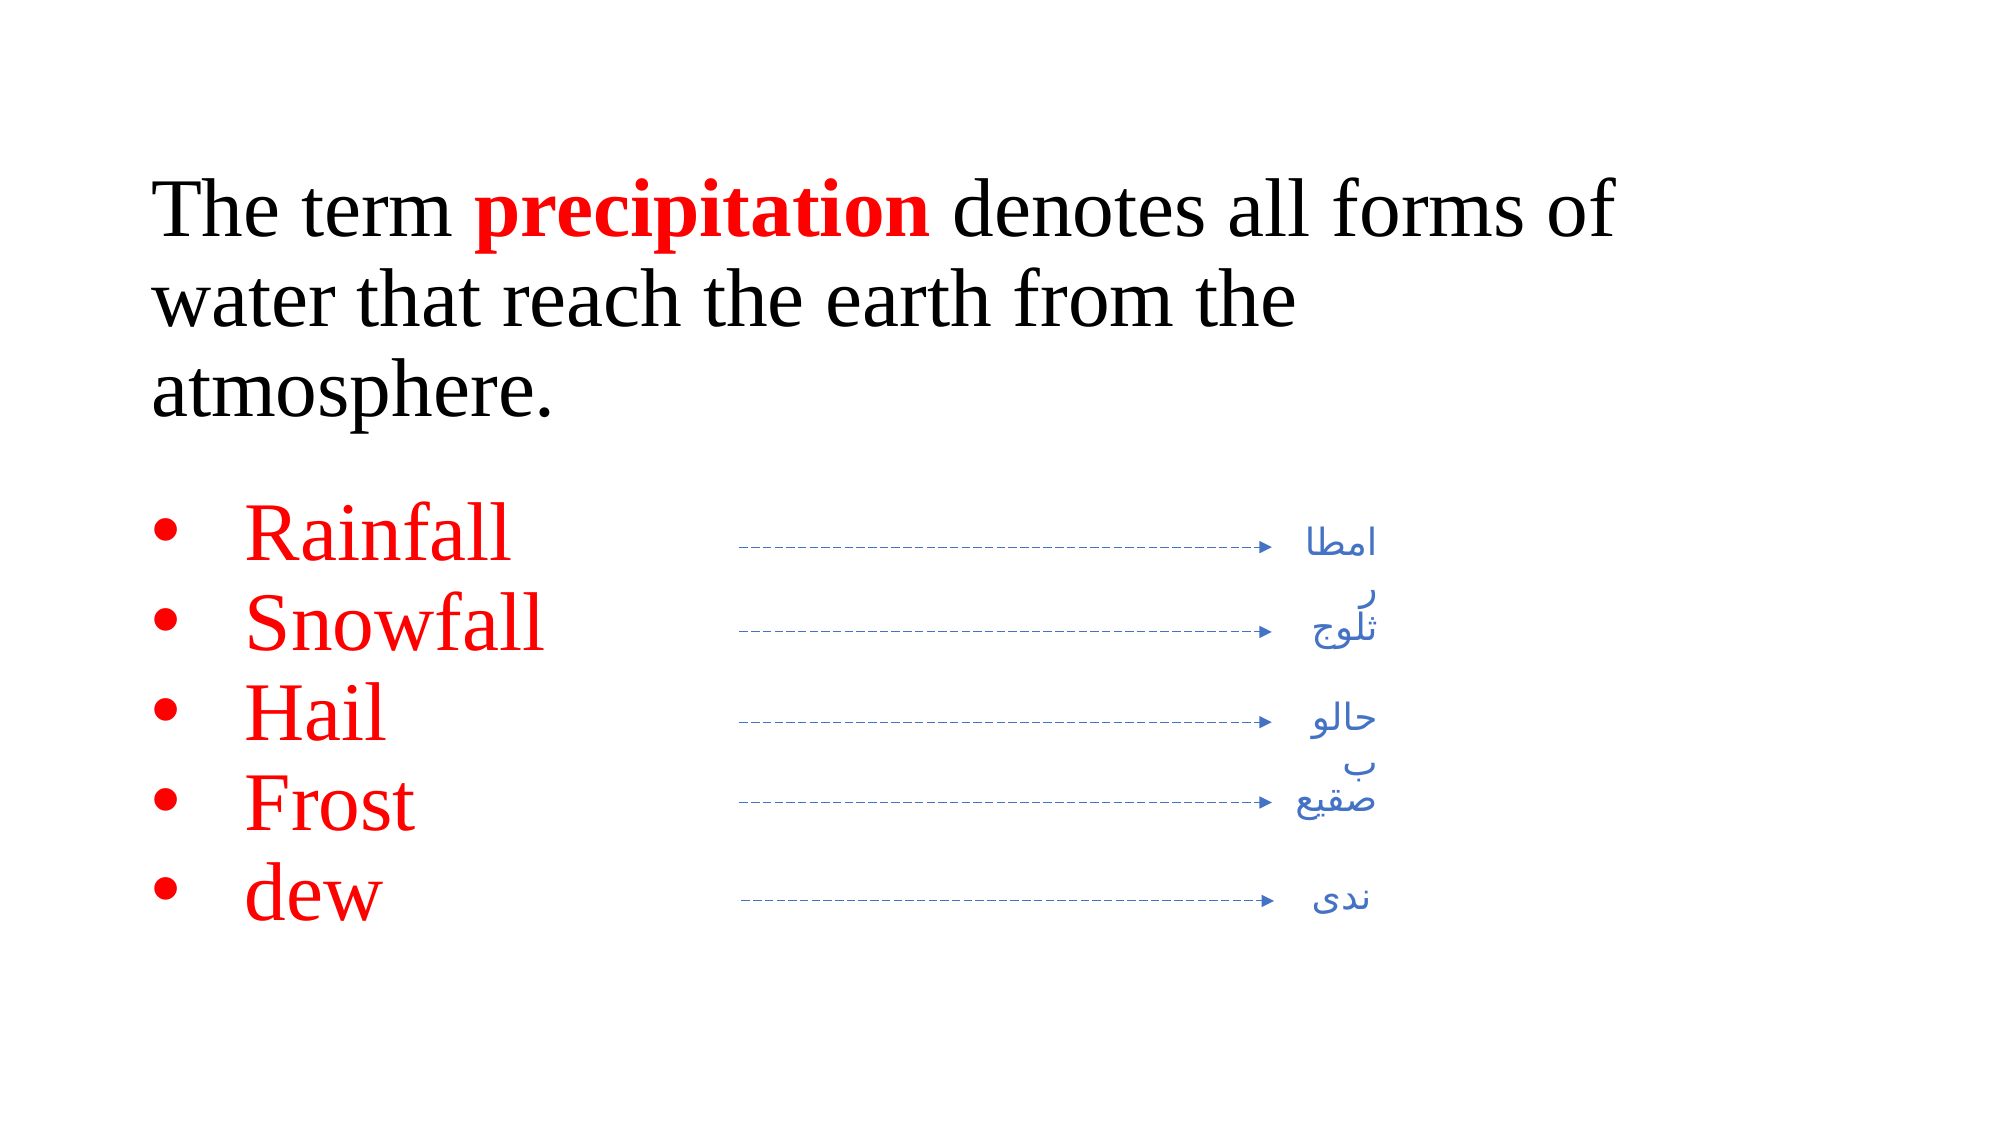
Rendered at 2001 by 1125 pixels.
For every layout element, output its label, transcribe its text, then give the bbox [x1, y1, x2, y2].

title The term precipitation denotes all forms of water that reach the earth from the atmosphere. [135, 152, 1705, 442]
text_box Rainfall Snowfall Hail Frost dew [135, 656, 1705, 946]
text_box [739, 510, 1393, 926]
